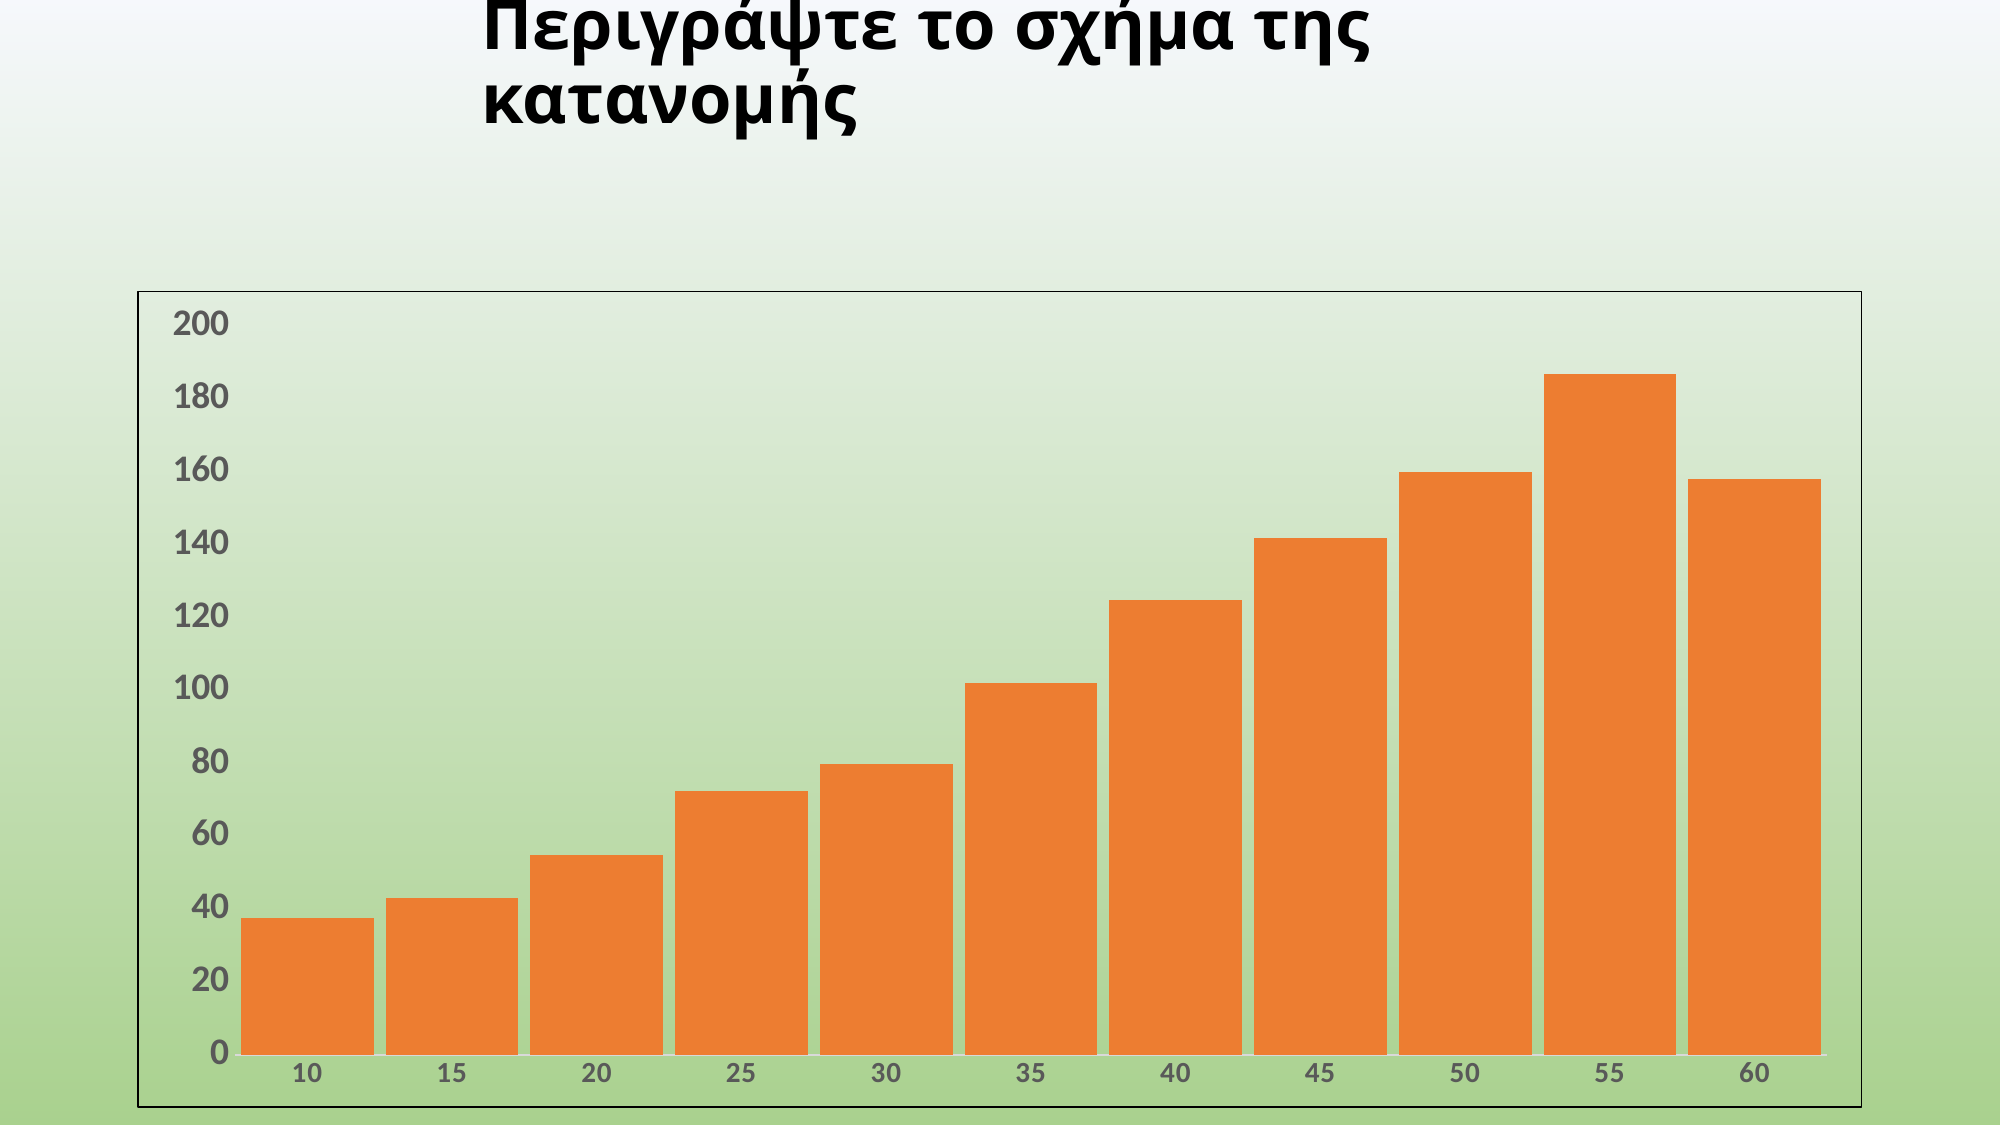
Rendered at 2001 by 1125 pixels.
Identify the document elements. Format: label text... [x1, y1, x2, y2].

title Περιγράψτε το σχήμα της κατανομής [466, 17, 1534, 112]
chart [137, 290, 1863, 1108]
